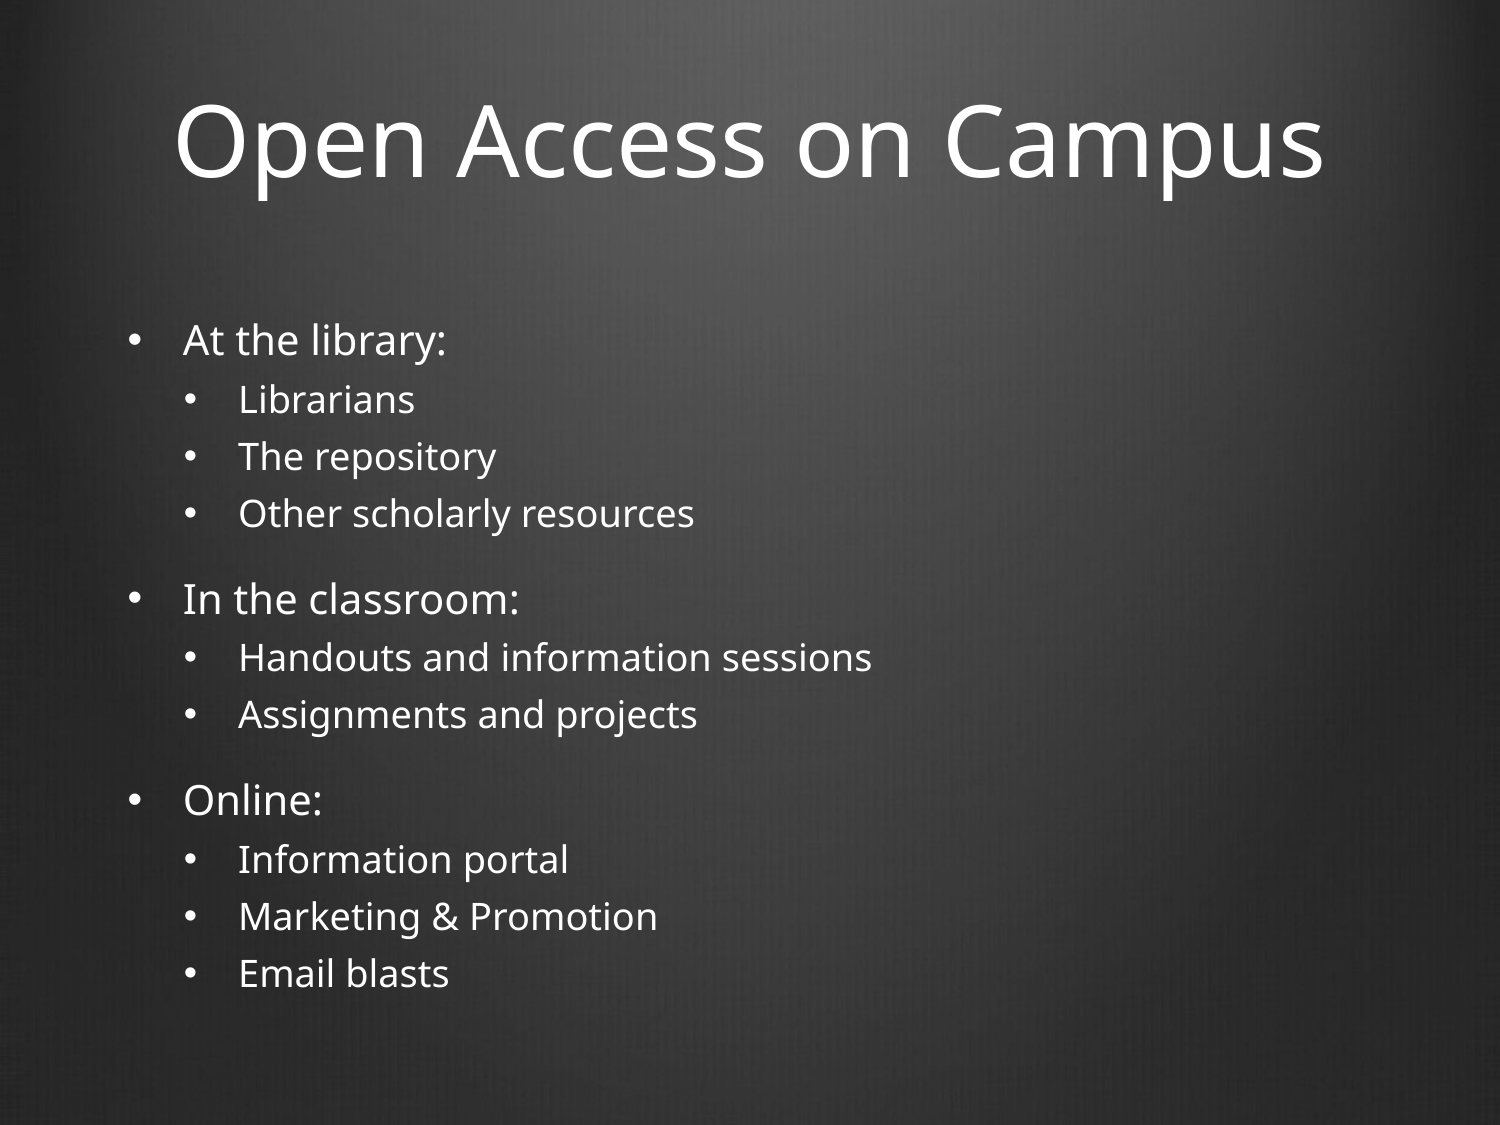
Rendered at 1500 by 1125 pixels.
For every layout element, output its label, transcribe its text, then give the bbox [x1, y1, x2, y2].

list At the library: Librarians The repository Other scholarly resources In the classroom: Handouts and information sessions Assignments and projects Online: Information portal Marketing & Promotion Email blasts [112, 306, 1388, 1005]
title Open Access on Campus [112, 19, 1388, 255]
